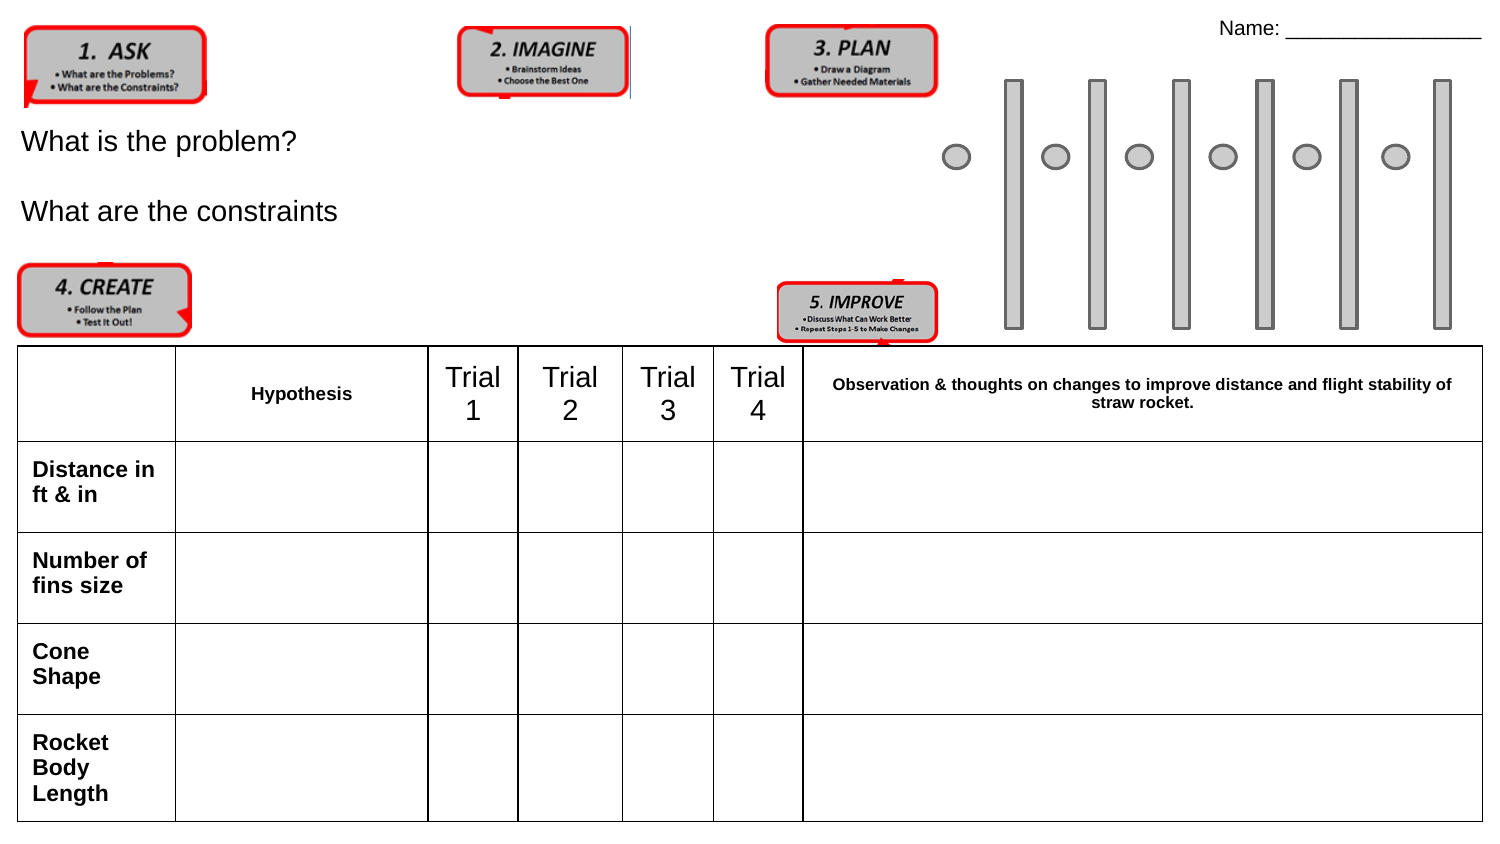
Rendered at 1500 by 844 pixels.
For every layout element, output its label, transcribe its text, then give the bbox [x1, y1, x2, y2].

table_cell [176, 533, 427, 623]
picture [765, 24, 940, 101]
table_cell [519, 715, 622, 821]
table_cell Distance in ft & in [18, 442, 175, 532]
table_cell Number of fins size [18, 533, 175, 623]
table_cell [714, 715, 802, 821]
table_cell [429, 442, 517, 532]
table_cell [623, 533, 713, 623]
text_box [1434, 80, 1451, 329]
table_header Trial 3 [623, 347, 713, 441]
table_header Trial 4 [714, 347, 802, 441]
picture [777, 279, 939, 347]
table_cell [176, 442, 427, 532]
table_cell [519, 442, 622, 532]
table_cell Rocket Body Length [18, 715, 175, 821]
table_cell Cone Shape [18, 624, 175, 714]
table_cell [804, 533, 1482, 623]
table_header Hypothesis [176, 347, 427, 441]
picture [456, 26, 631, 99]
table_header [18, 347, 175, 441]
text_box [1340, 80, 1357, 329]
picture [17, 262, 192, 339]
table_cell [429, 715, 517, 821]
text_box [1005, 80, 1022, 329]
table_cell [429, 533, 517, 623]
picture [24, 24, 208, 108]
text_box What is the problem? What are the constraints [5, 107, 451, 183]
table_cell [519, 624, 622, 714]
table_cell [429, 624, 517, 714]
table_header Observation & thoughts on changes to improve distance and flight stability of straw rocket. [804, 347, 1482, 441]
text_box [1126, 145, 1153, 169]
table_header Trial 2 [519, 347, 622, 441]
table_cell [623, 442, 713, 532]
table_cell [714, 624, 802, 714]
table_cell [176, 715, 427, 821]
text_box Name: _________________ [1204, 0, 1500, 50]
table_cell [519, 533, 622, 623]
text_box [1173, 80, 1190, 329]
text_box [1209, 145, 1237, 169]
table_cell [804, 624, 1482, 714]
text_box [1293, 145, 1321, 169]
table_header Trial 1 [429, 347, 517, 441]
table_cell [804, 442, 1482, 532]
text_box [943, 145, 970, 169]
table_cell [714, 533, 802, 623]
table_cell [714, 442, 802, 532]
table_cell [804, 715, 1482, 821]
text_box [1089, 80, 1106, 329]
table_cell [623, 715, 713, 821]
text_box [1256, 80, 1274, 329]
text_box [1042, 145, 1069, 169]
text_box [1382, 145, 1409, 169]
table_cell [176, 624, 427, 714]
table_cell [623, 624, 713, 714]
